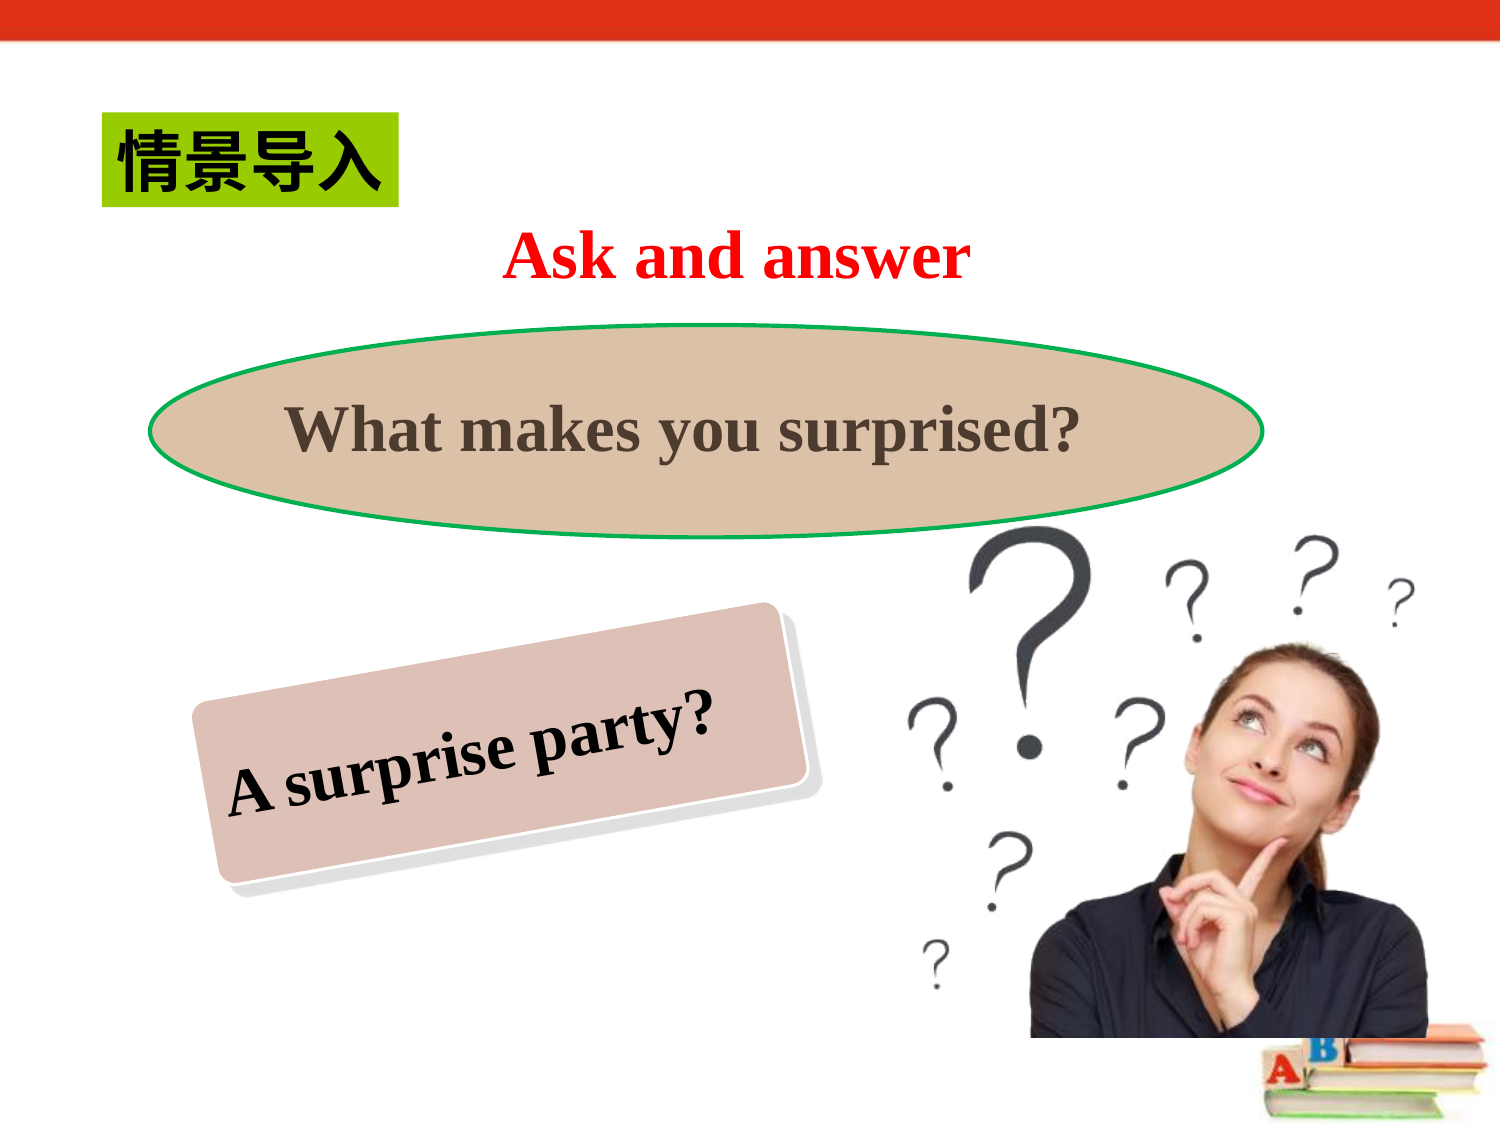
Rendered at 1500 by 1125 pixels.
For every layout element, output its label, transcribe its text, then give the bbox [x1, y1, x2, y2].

picture [0, 0, 1500, 1125]
list What makes you surprised? [268, 377, 1250, 477]
text_box [1250, 406, 1265, 457]
text_box A surprise party? [190, 600, 809, 885]
text_box Ask and answer [487, 200, 1113, 313]
text_box 情景导入 [101, 112, 399, 208]
text_box [147, 322, 1214, 540]
